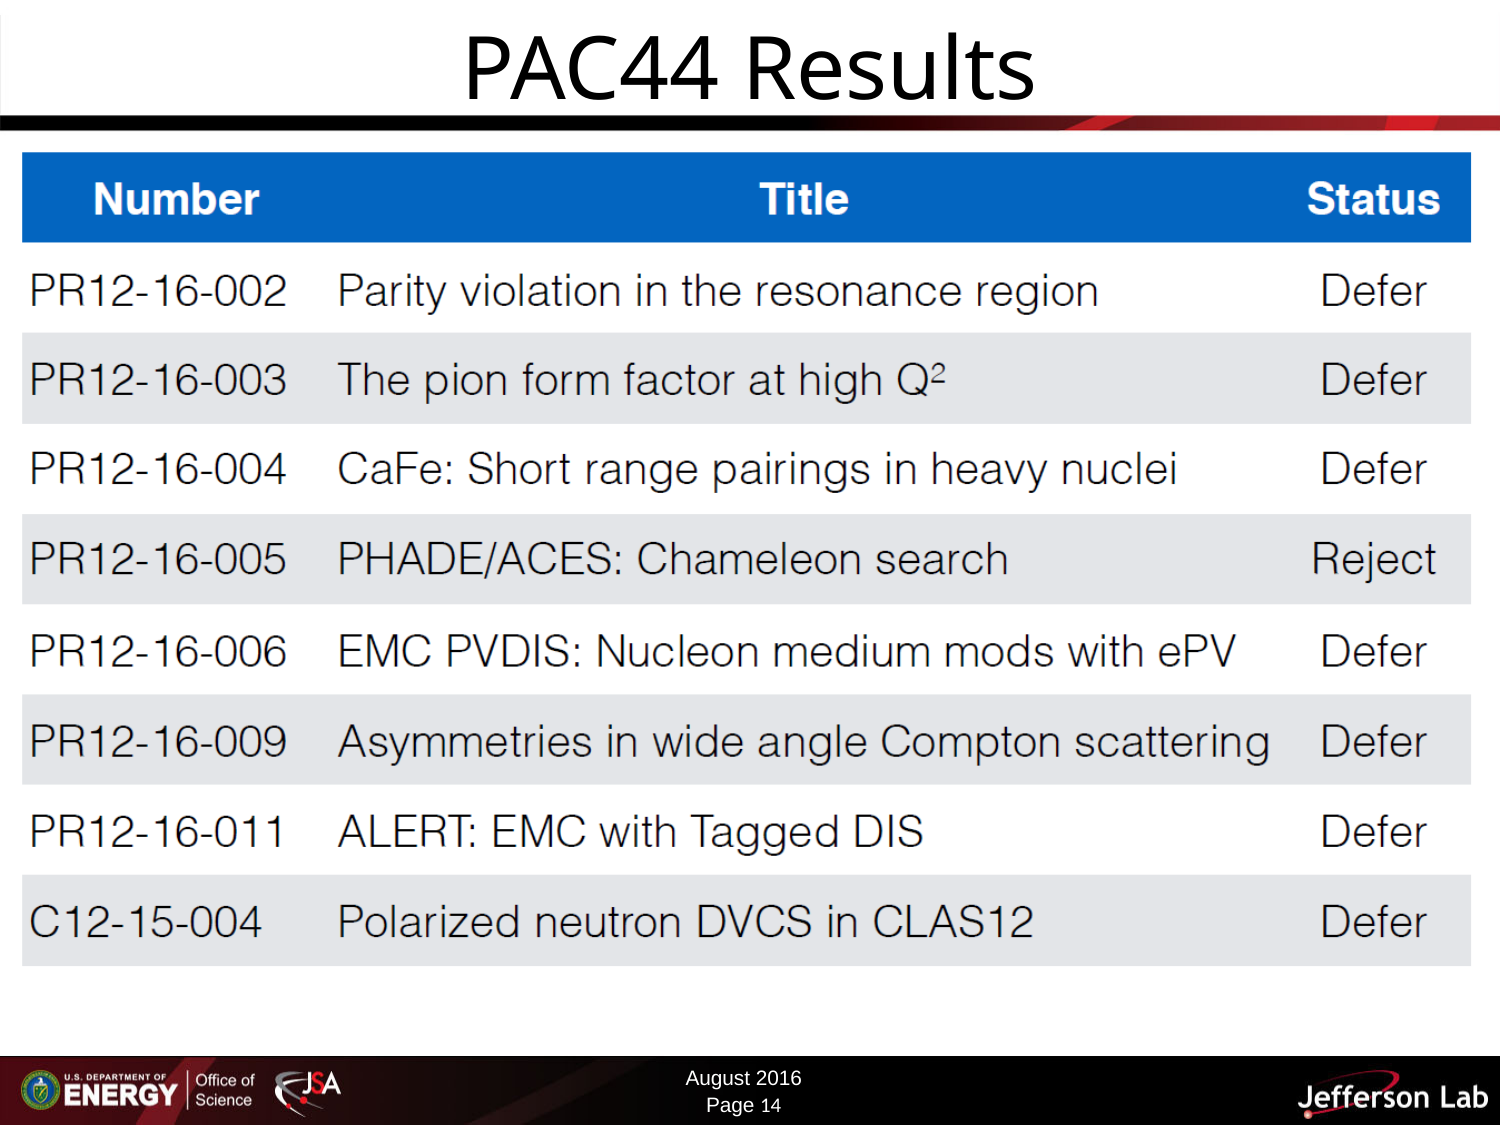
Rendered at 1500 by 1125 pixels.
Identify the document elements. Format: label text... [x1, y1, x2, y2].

title PAC44 Results [75, 31, 1425, 98]
picture [0, 0, 1500, 1125]
